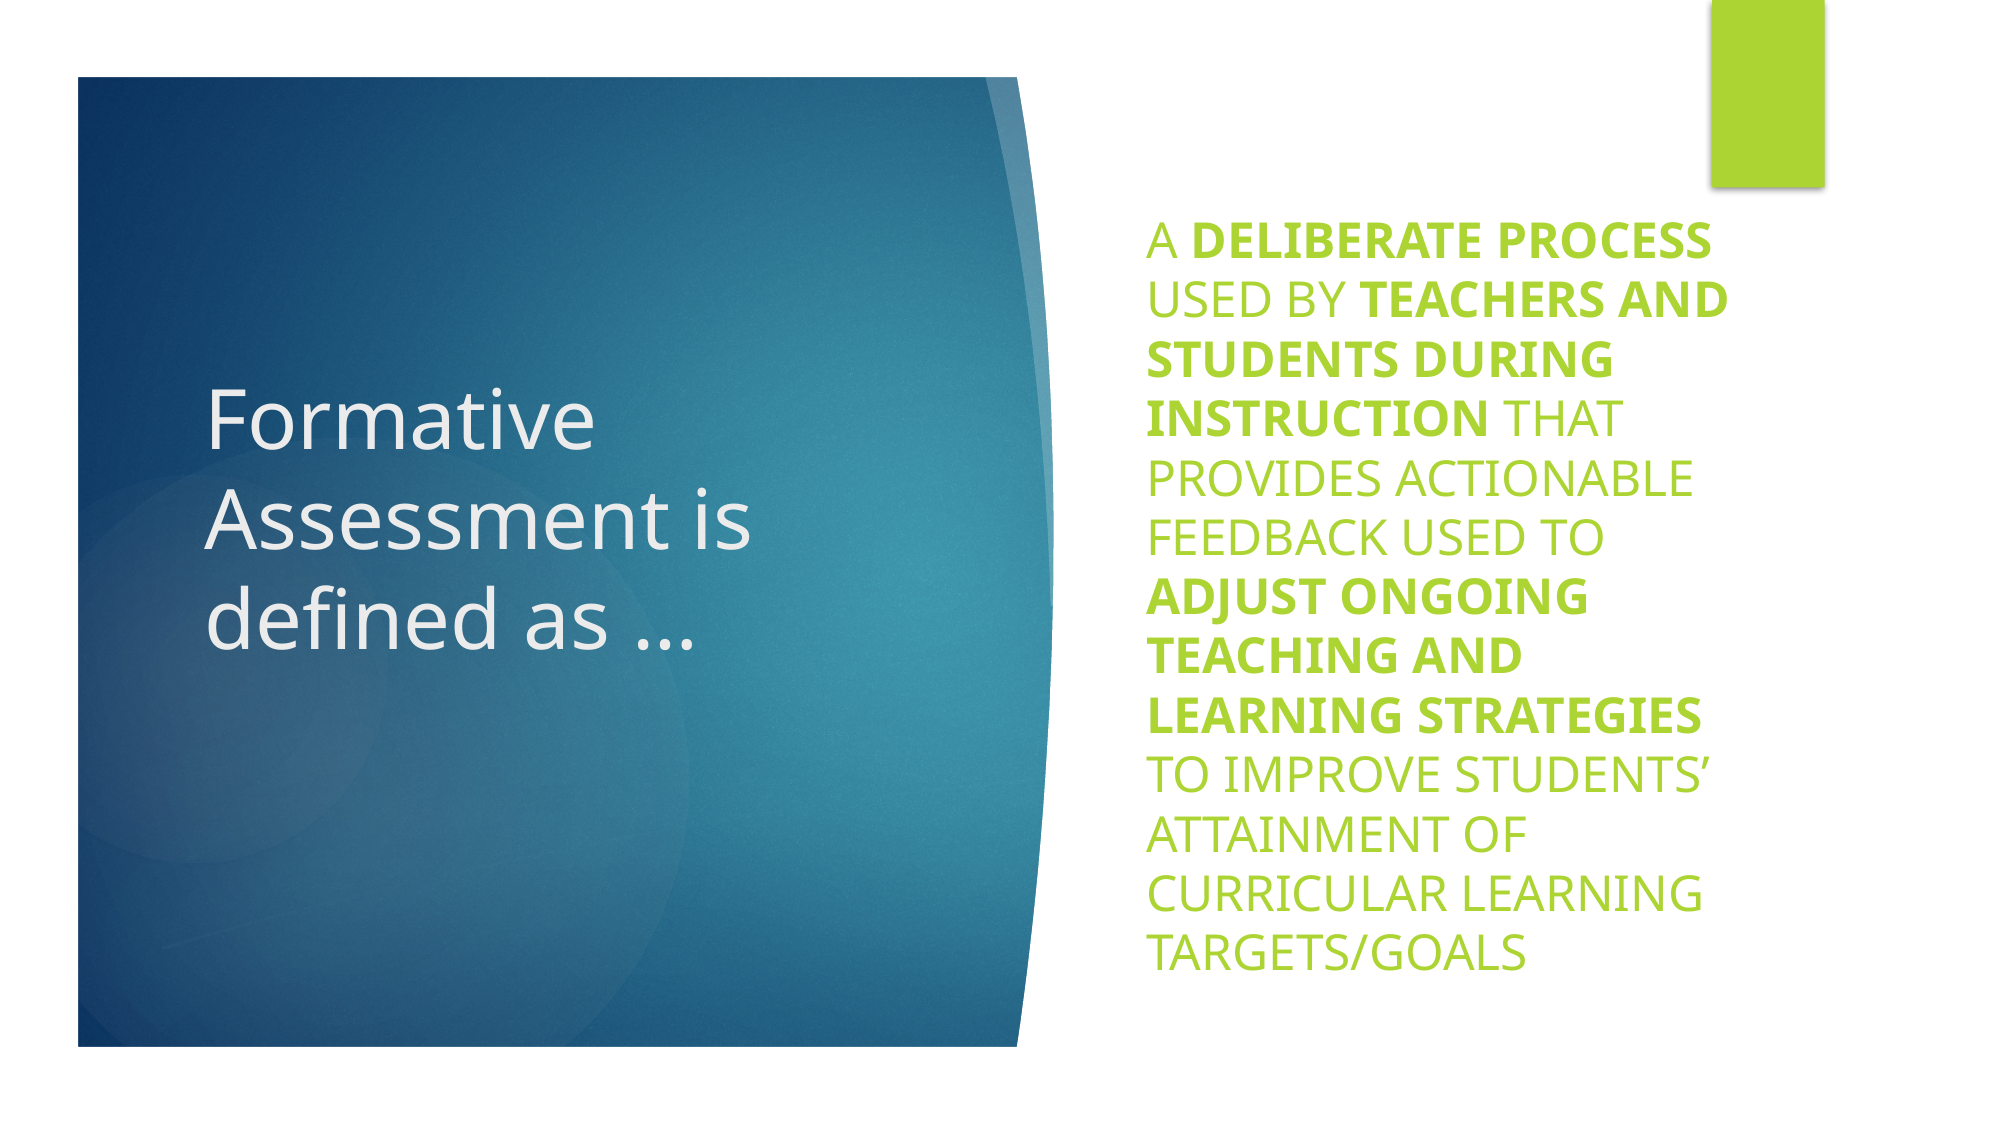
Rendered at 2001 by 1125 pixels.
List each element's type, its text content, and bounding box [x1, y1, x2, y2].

list a deliberate process used by teachers and students during instruction that provides actionable feedback used to adjust ongoing teaching and learning strategies to improve students’ attainment of curricular learning targets/goals [1131, 189, 1748, 1001]
title Formative Assessment is defined as … [189, 218, 904, 814]
